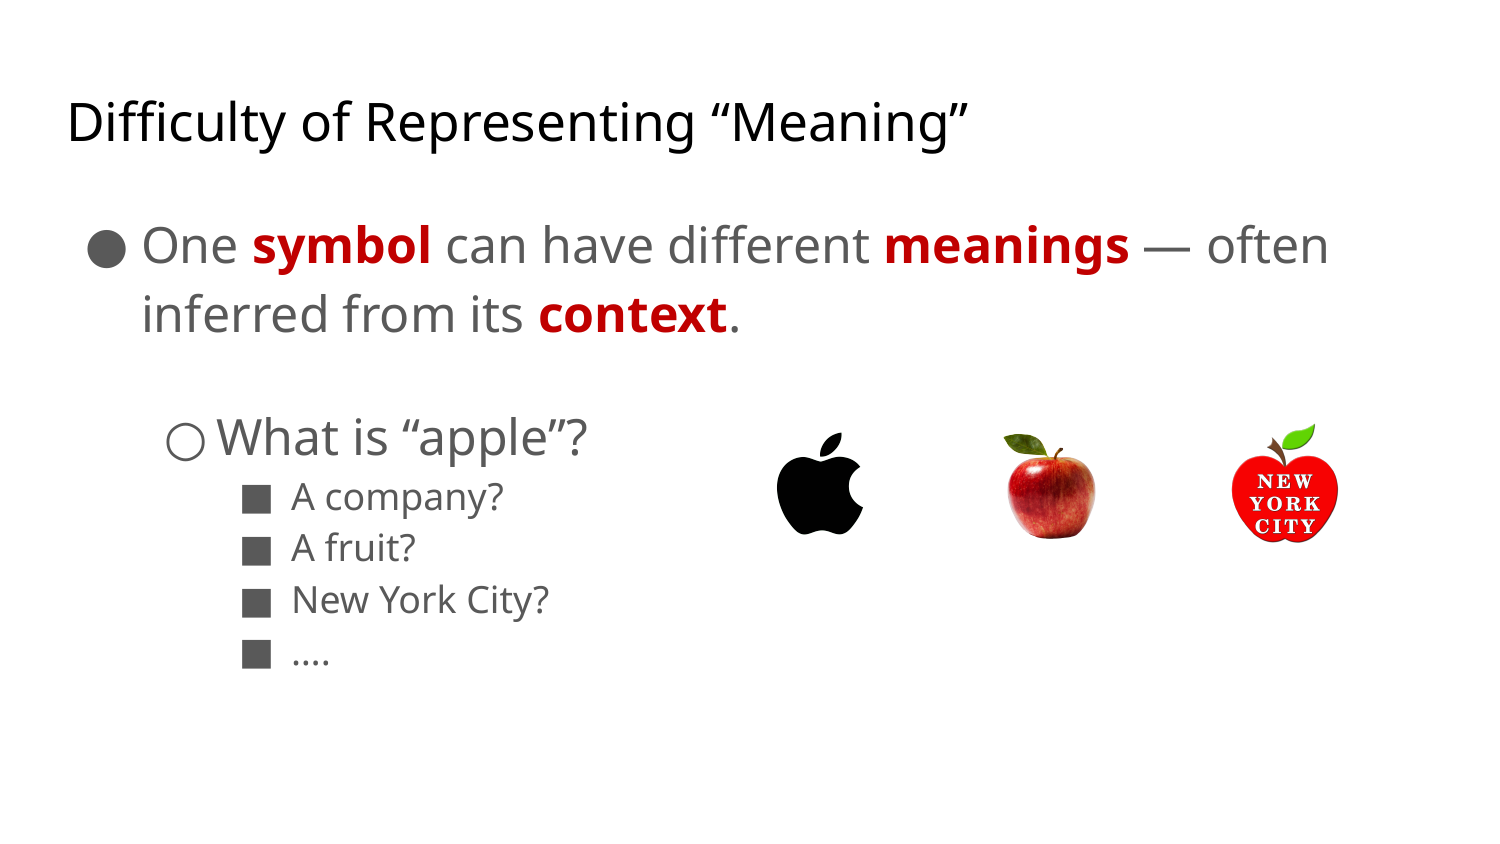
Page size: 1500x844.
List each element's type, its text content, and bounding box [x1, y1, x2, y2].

picture [761, 424, 875, 545]
picture [1223, 422, 1346, 545]
picture [999, 429, 1099, 539]
list One symbol can have different meanings — often inferred from its context. What is “apple”? A company? A fruit? New York City? …. [51, 189, 1449, 750]
title Difficulty of Representing “Meaning” [51, 72, 1449, 167]
